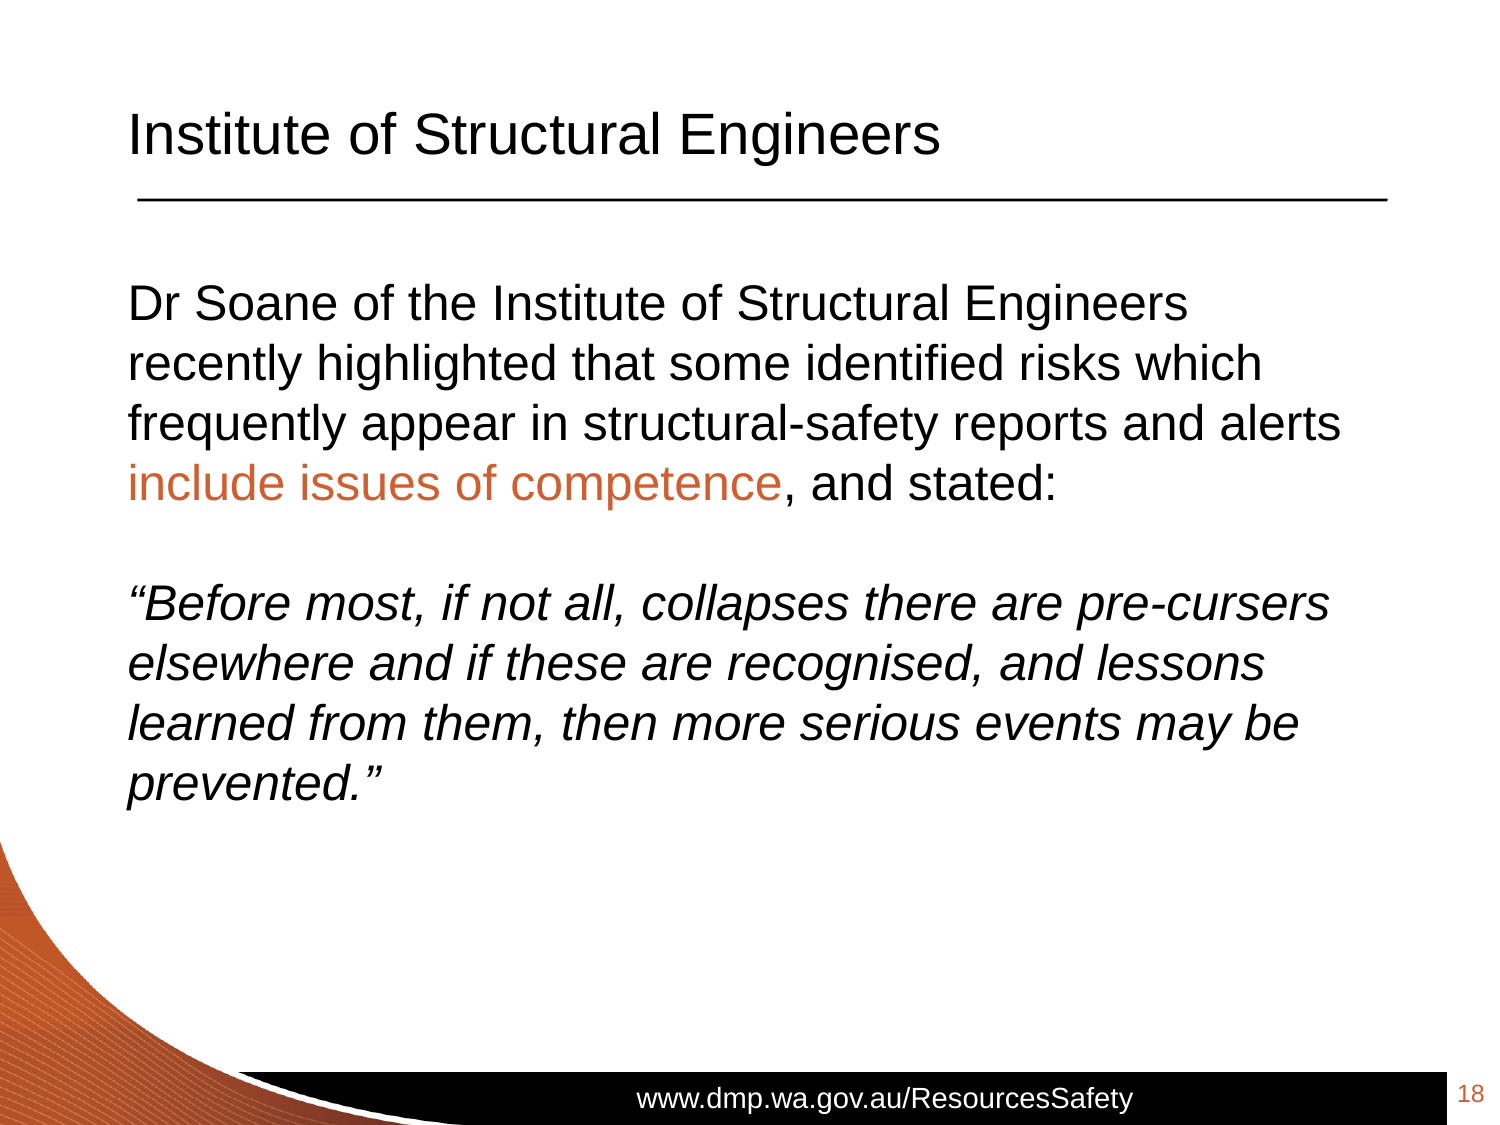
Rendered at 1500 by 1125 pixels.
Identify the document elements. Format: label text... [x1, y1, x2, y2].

title Institute of Structural Engineers [112, 37, 1388, 226]
picture [0, 825, 1447, 1125]
list Dr Soane of the Institute of Structural Engineers recently highlighted that some identified risks which frequently appear in structural-safety reports and alerts include issues of competence, and stated: “Before most, if not all, collapses there are pre-cursers elsewhere and if these are recognised, and lessons learned from them, then more serious events may be prevented.” [112, 262, 1388, 1001]
slide_number 18 [1293, 1070, 1500, 1125]
